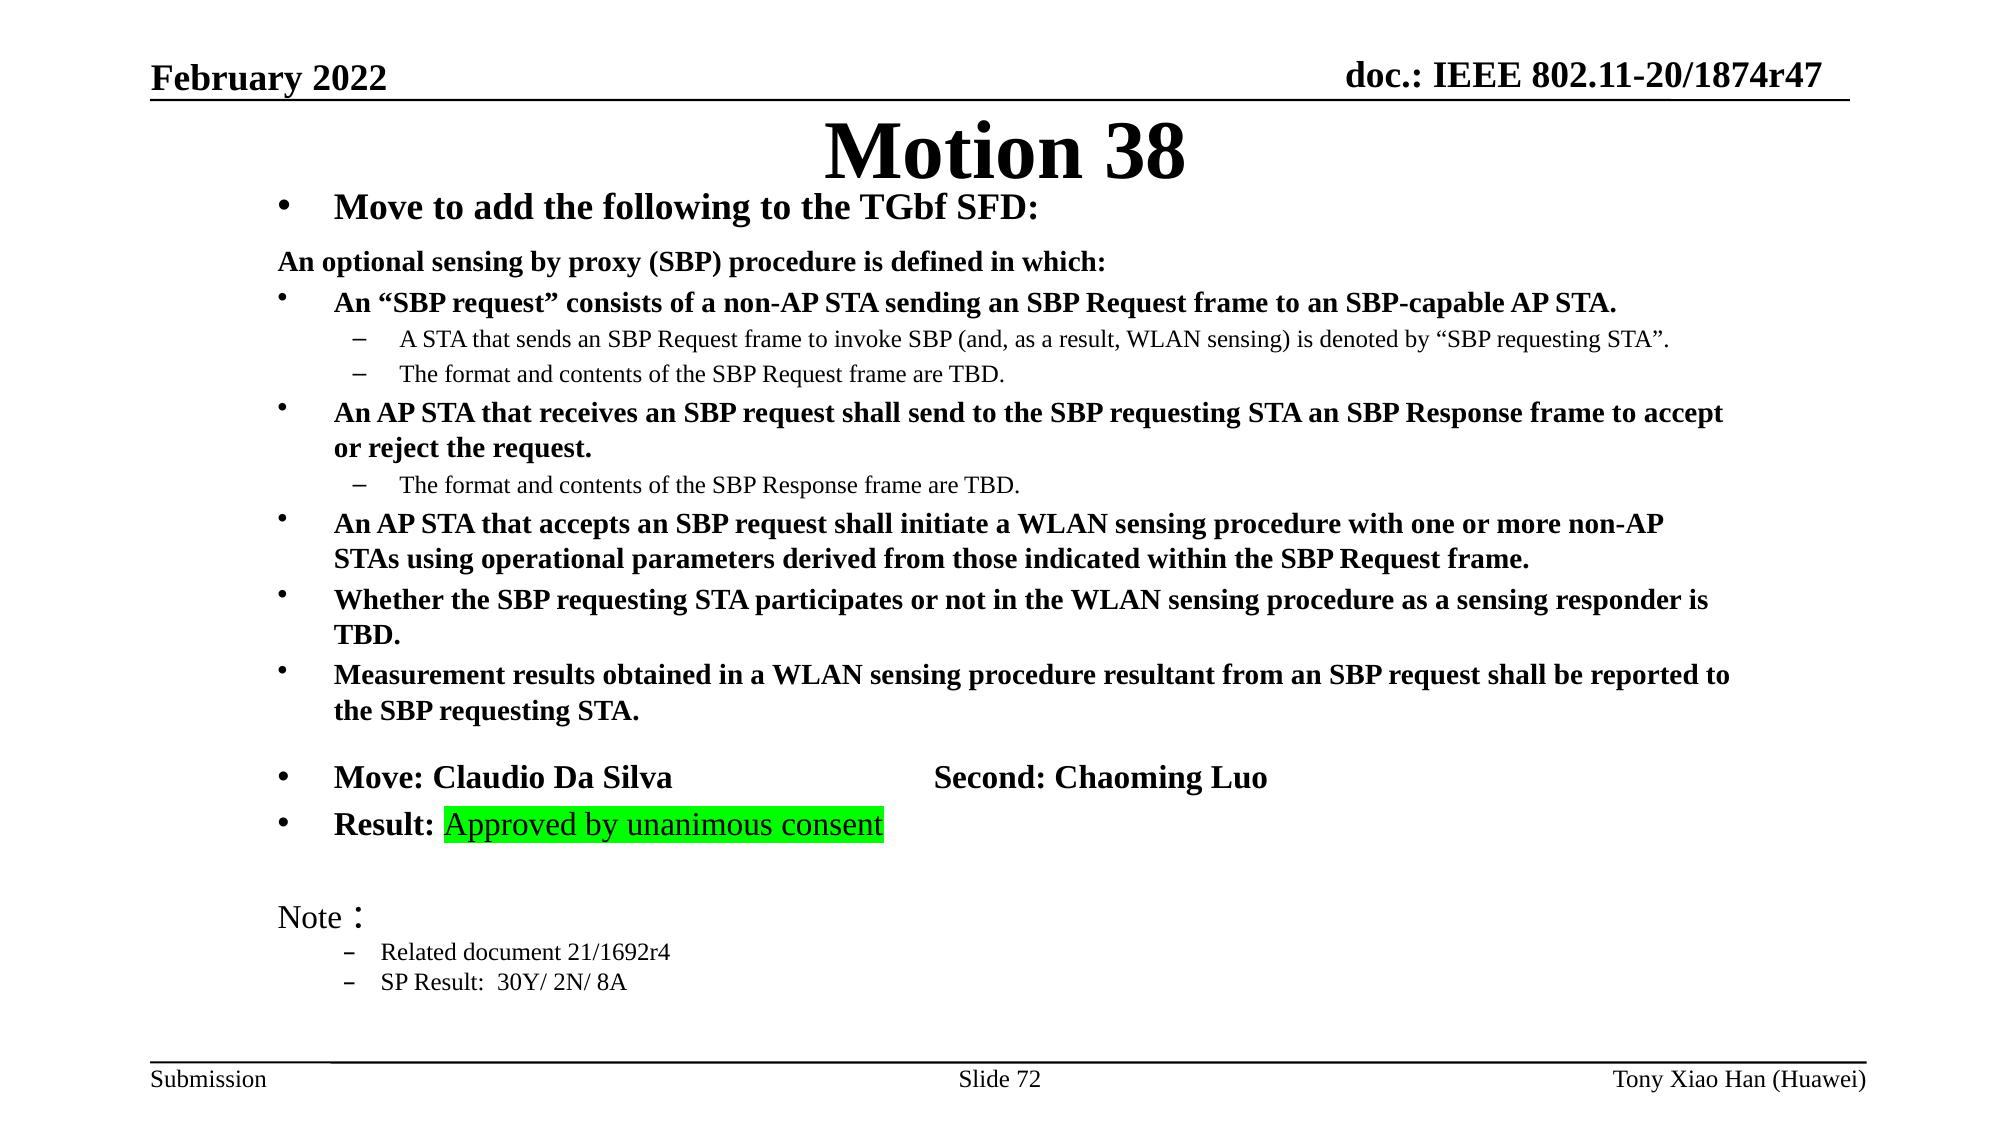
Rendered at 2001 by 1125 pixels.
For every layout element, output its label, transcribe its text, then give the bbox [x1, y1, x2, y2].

text_box Move to add the following to the TGbf SFD: An optional sensing by proxy (SBP) procedure is defined in which: An “SBP request” consists of a non-AP STA sending an SBP Request frame to an SBP-capable AP STA. A STA that sends an SBP Request frame to invoke SBP (and, as a result, WLAN sensing) is denoted by “SBP requesting STA”. The format and contents of the SBP Request frame are TBD. An AP STA that receives an SBP request shall send to the SBP requesting STA an SBP Response frame to accept or reject the request. The format and contents of the SBP Response frame are TBD. An AP STA that accepts an SBP request shall initiate a WLAN sensing procedure with one or more non-AP STAs using operational parameters derived from those indicated within the SBP Request frame. Whether the SBP requesting STA participates or not in the WLAN sensing procedure as a sensing responder is TBD. Measurement results obtained in a WLAN sensing procedure resultant from an SBP request shall be reported to the SBP requesting STA. Move: Claudio Da Silva Second: Chaoming Luo Result: Approved by unanimous consent Note： Related document 21/1692r4 SP Result: 30Y/ 2N/ 8A [262, 174, 1750, 863]
text_box Motion 38 [368, 87, 1644, 174]
